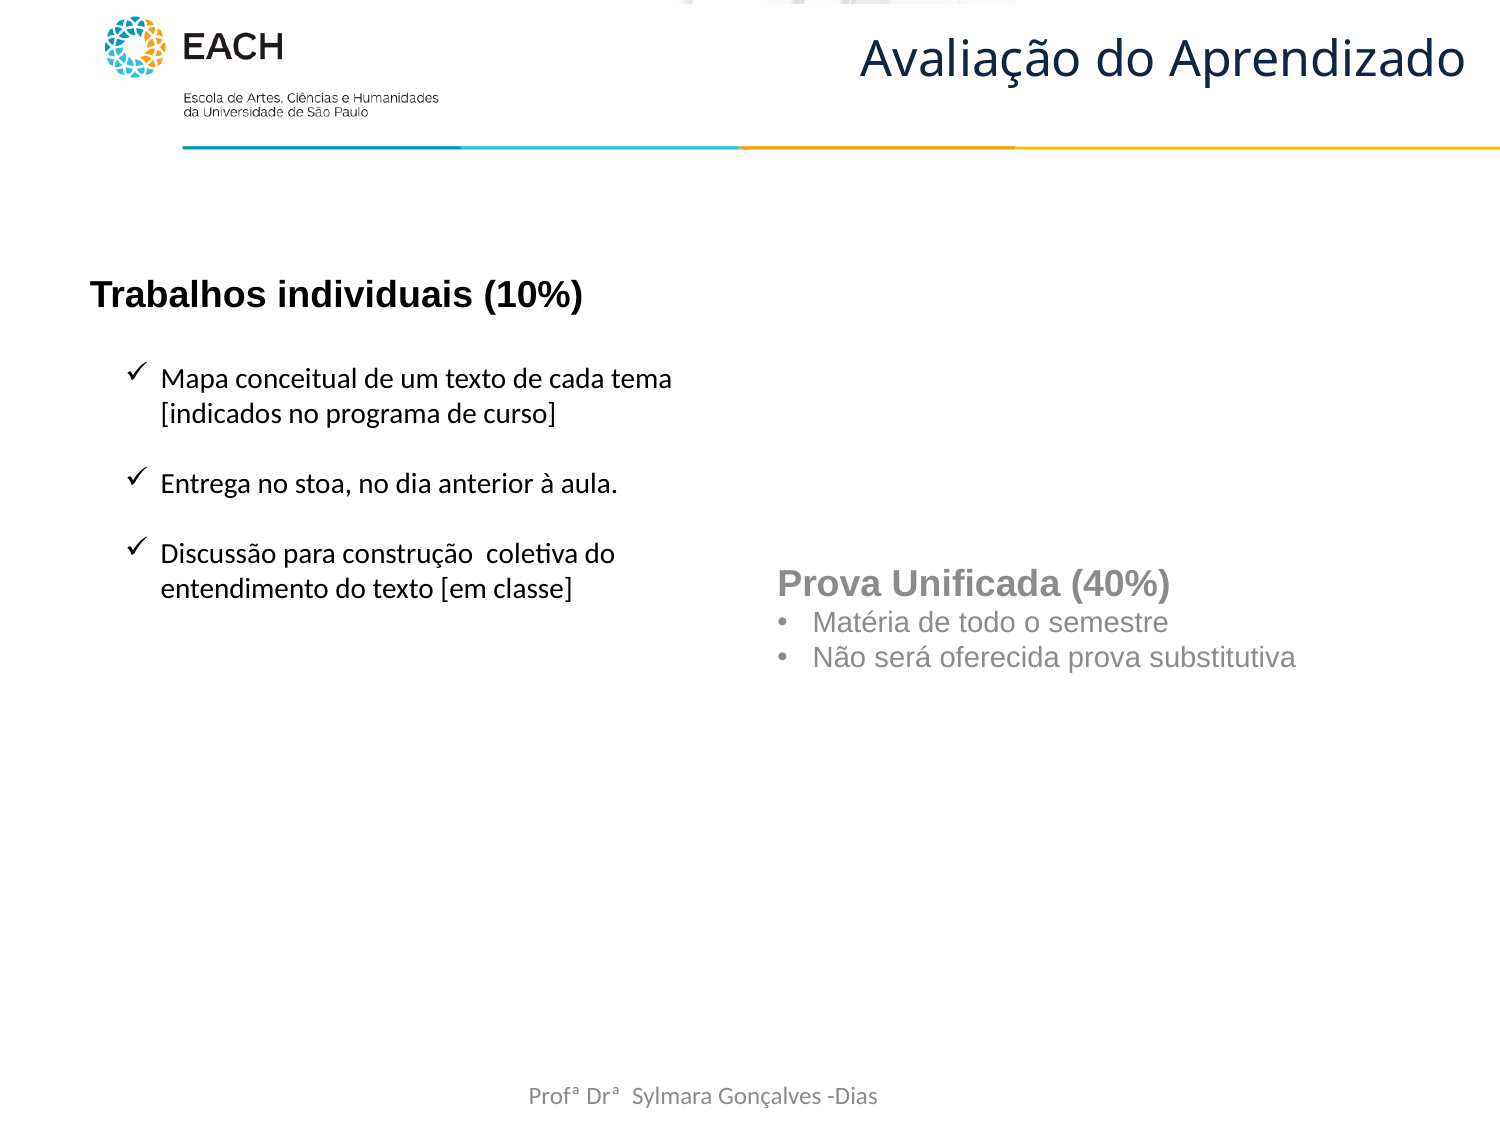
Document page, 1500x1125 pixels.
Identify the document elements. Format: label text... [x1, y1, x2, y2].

text_box Trabalhos individuais (10%) Mapa conceitual de um texto de cada tema [indicados no programa de curso] Entrega no stoa, no dia anterior à aula. Discussão para construção coletiva do entendimento do texto [em classe] [75, 262, 738, 1005]
text_box Prova Unificada (40%) Matéria de todo o semestre Não será oferecida prova substitutiva [762, 262, 1425, 1005]
text_box Avaliação do Aprendizado [348, 0, 1483, 159]
picture [11, 4, 1015, 164]
